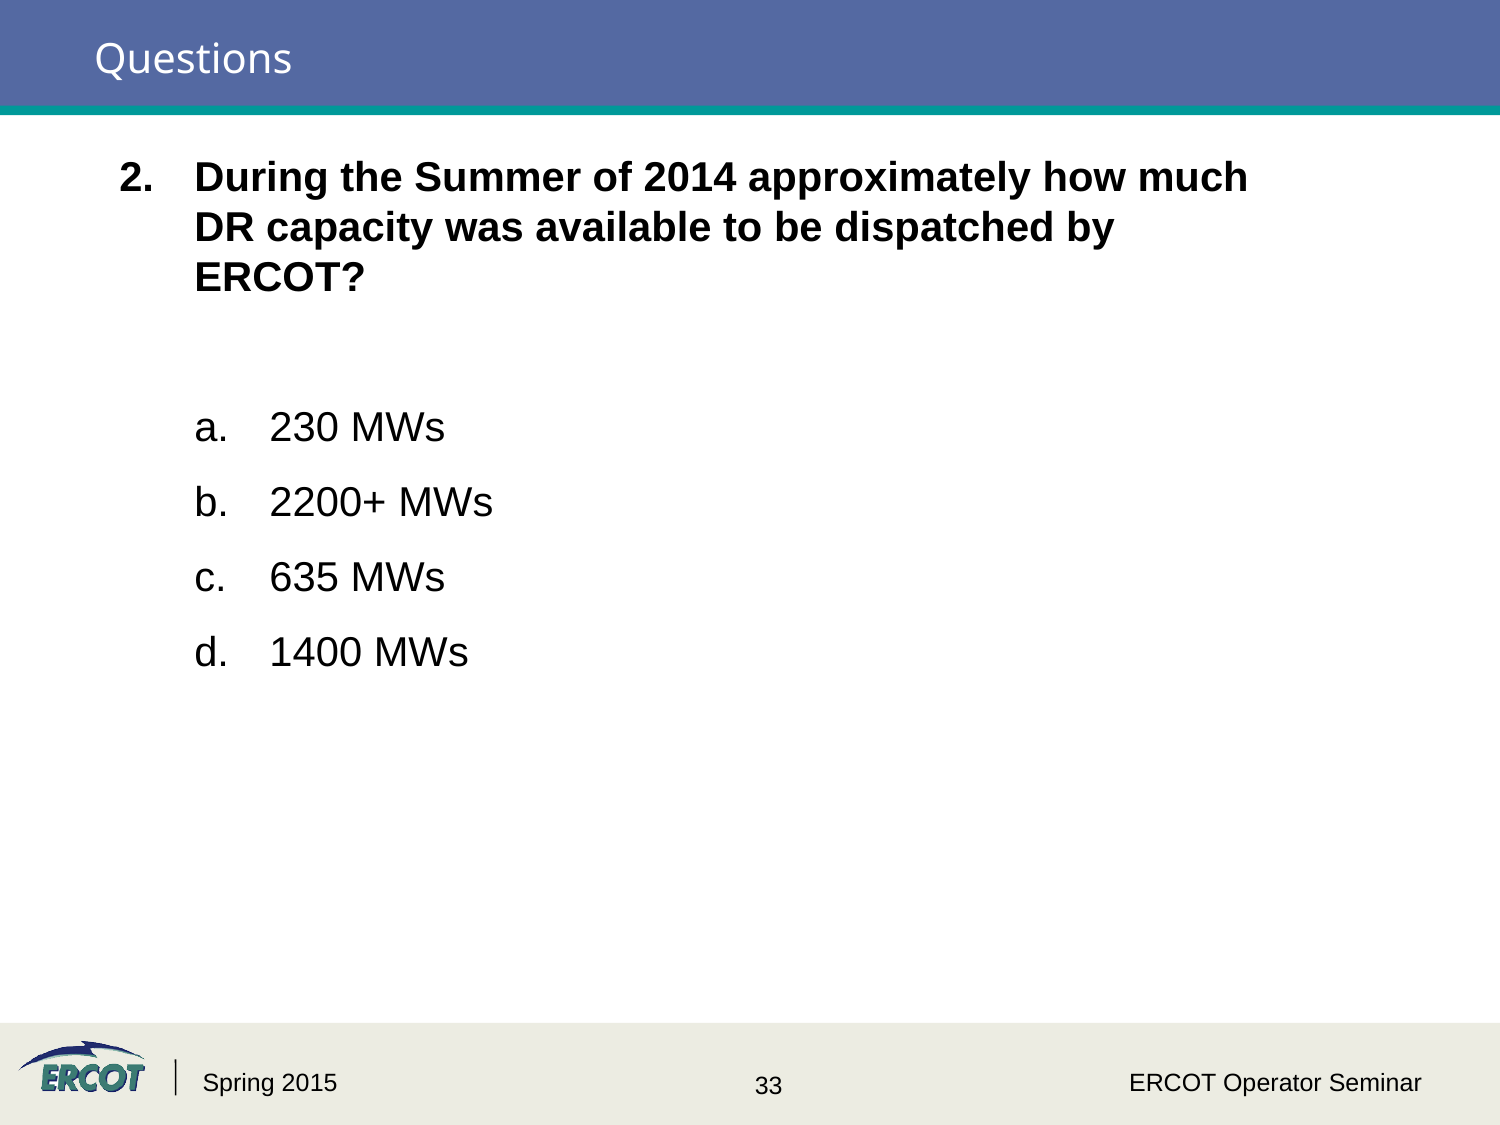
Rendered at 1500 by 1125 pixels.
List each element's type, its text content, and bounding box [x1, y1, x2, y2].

slide_number Spring 2015 [187, 1059, 538, 1125]
picture [10, 1031, 151, 1111]
footer ERCOT Operator Seminar [1024, 1059, 1438, 1125]
text_box Questions [79, 24, 308, 140]
text_box During the Summer of 2014 approximately how much DR capacity was available to be dispatched by ERCOT? 230 MWs 2200+ MWs 635 MWs 1400 MWs [104, 142, 1280, 835]
